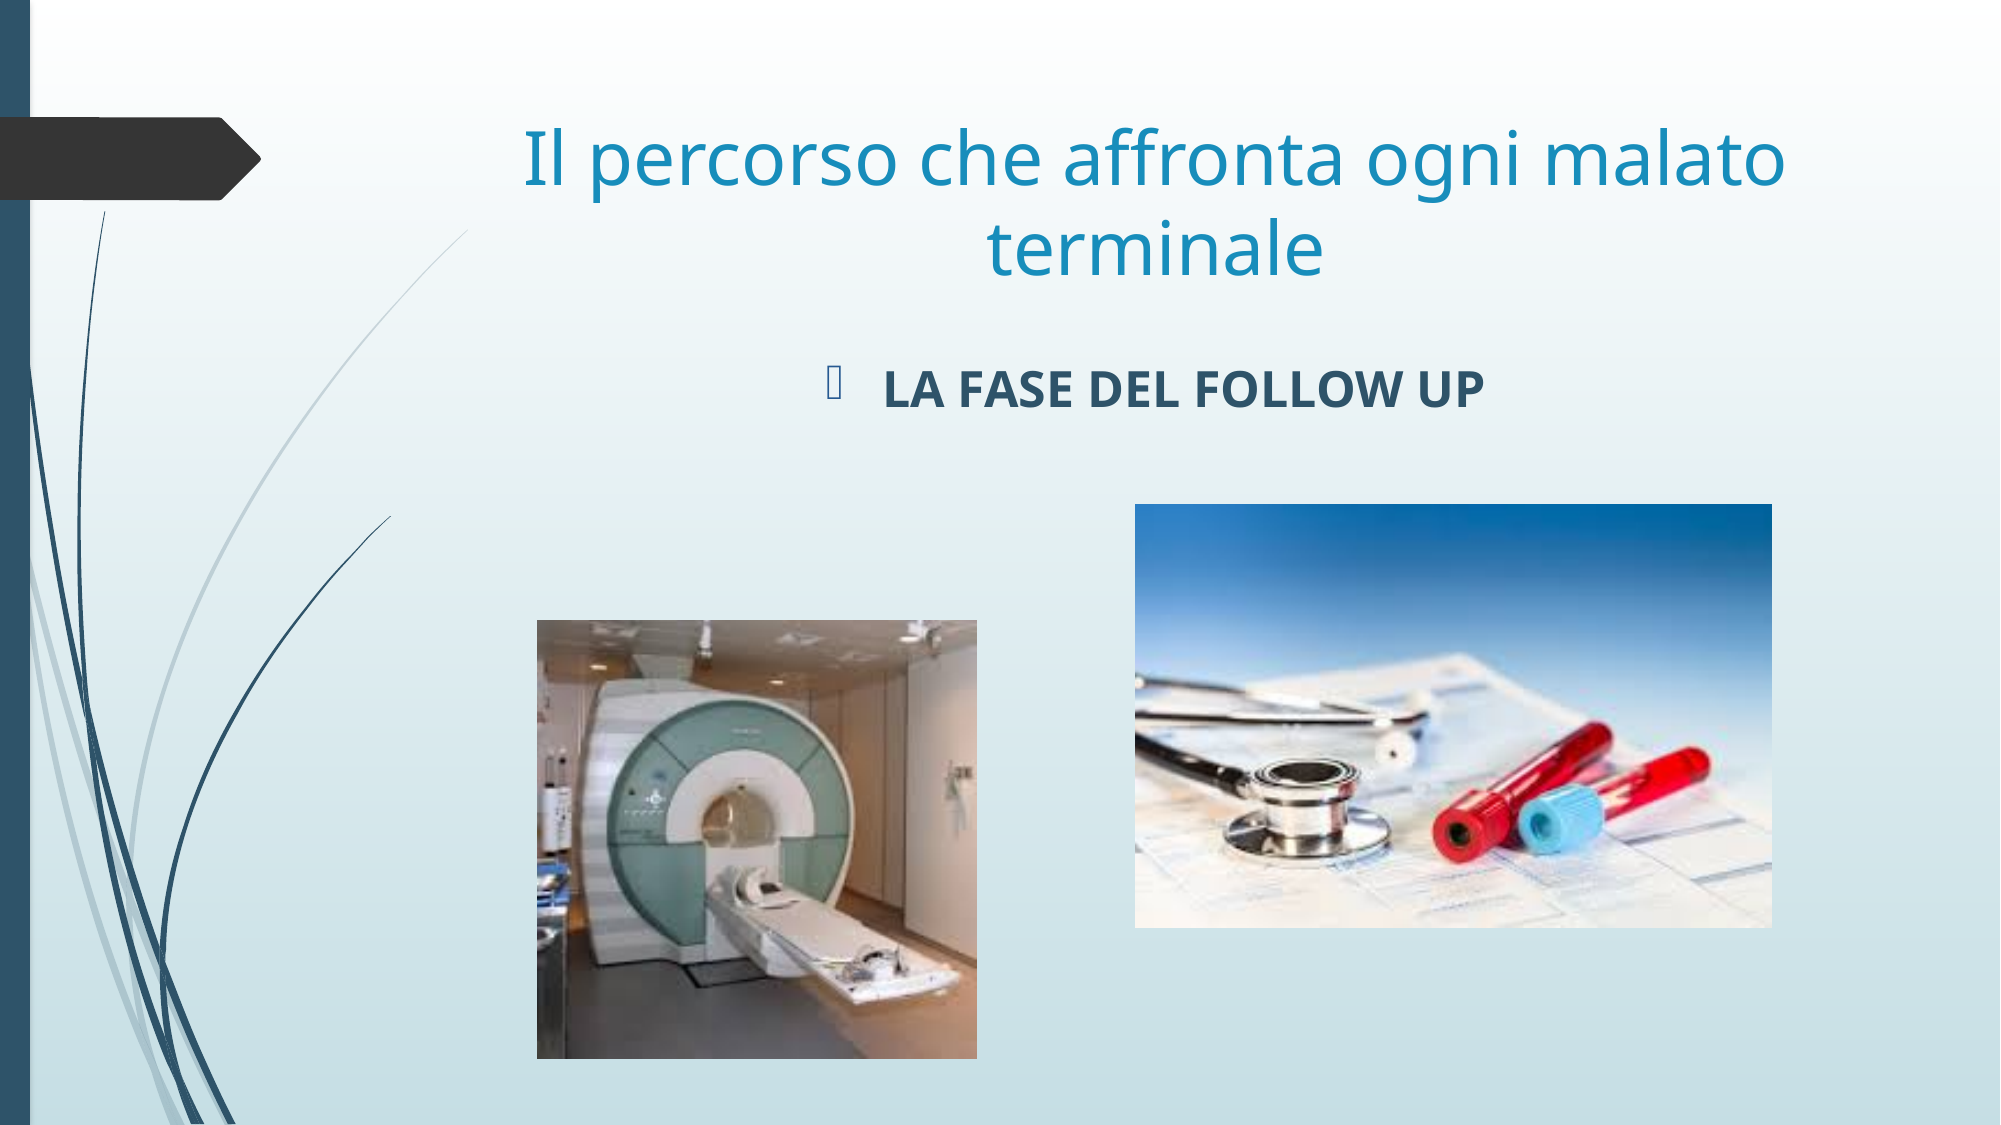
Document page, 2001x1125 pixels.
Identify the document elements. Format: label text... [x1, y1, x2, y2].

picture [1134, 504, 1772, 928]
list LA FASE DEL FOLLOW UP [424, 350, 1888, 446]
picture [537, 619, 977, 1060]
title Il percorso che affronta ogni malato terminale [425, 102, 1888, 313]
